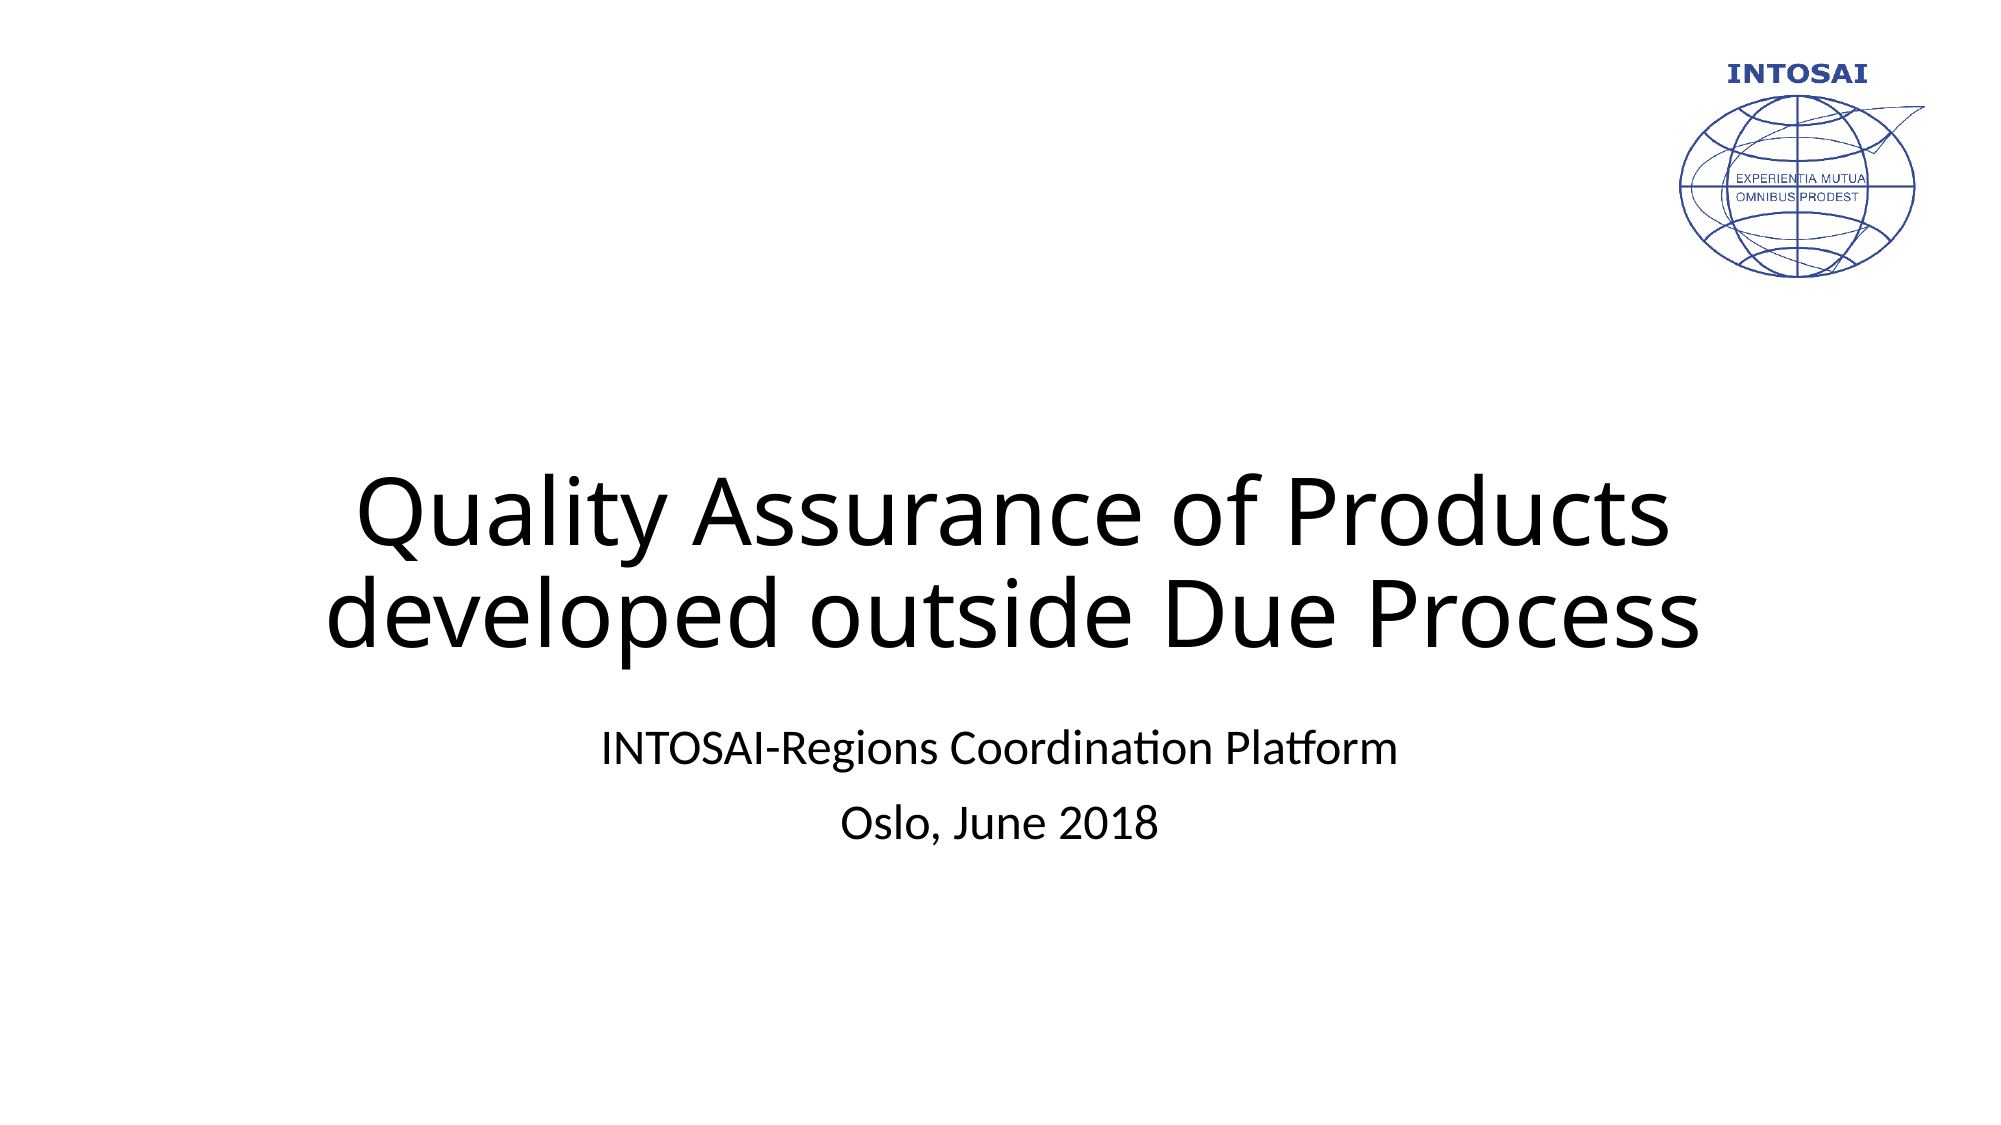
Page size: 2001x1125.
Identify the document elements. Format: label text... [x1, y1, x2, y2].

title Quality Assurance of Products developed outside Due Process [263, 388, 1764, 675]
subtitle INTOSAI-Regions Coordination Platform Oslo, June 2018 [249, 714, 1750, 863]
picture [1679, 60, 1925, 278]
